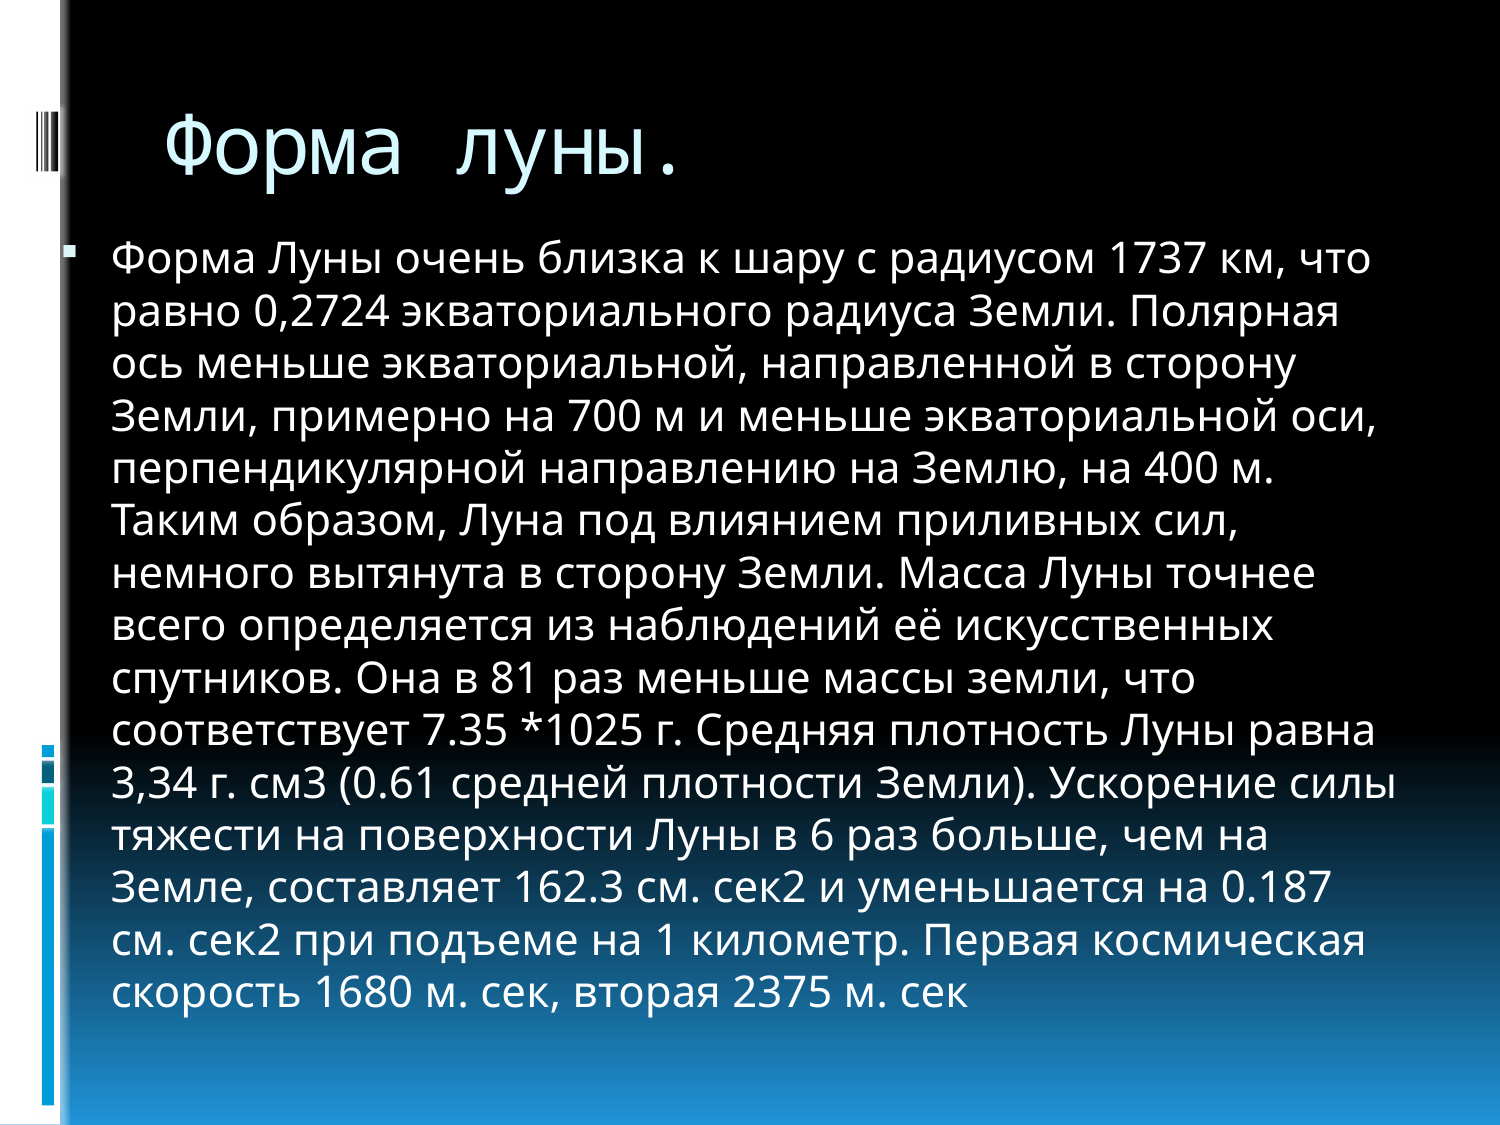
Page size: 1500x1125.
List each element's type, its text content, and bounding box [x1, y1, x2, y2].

title Форма луны. [150, 83, 1425, 222]
list Форма Луны очень близка к шару с радиусом 1737 км, что равно 0,2724 экваториального радиуса Земли. Полярная ось меньше экваториальной, направленной в сторону Земли, примерно на 700 м и меньше экваториальной оси, перпендикулярной направлению на Землю, на 400 м. Таким образом, Луна под влиянием приливных сил, немного вытянута в сторону Земли. Масса Луны точнее всего определяется из наблюдений её искусственных спутников. Она в 81 раз меньше массы земли, что соответствует 7.35 *1025 г. Средняя плотность Луны равна 3,34 г. см3 (0.61 средней плотности Земли). Ускорение силы тяжести на поверхности Луны в 6 раз больше, чем на Земле, составляет 162.3 см. сек2 и уменьшается на 0.187 см. сек2 при подъеме на 1 километр. Первая космическая скорость 1680 м. сек, вторая 2375 м. сек [35, 222, 1425, 1043]
